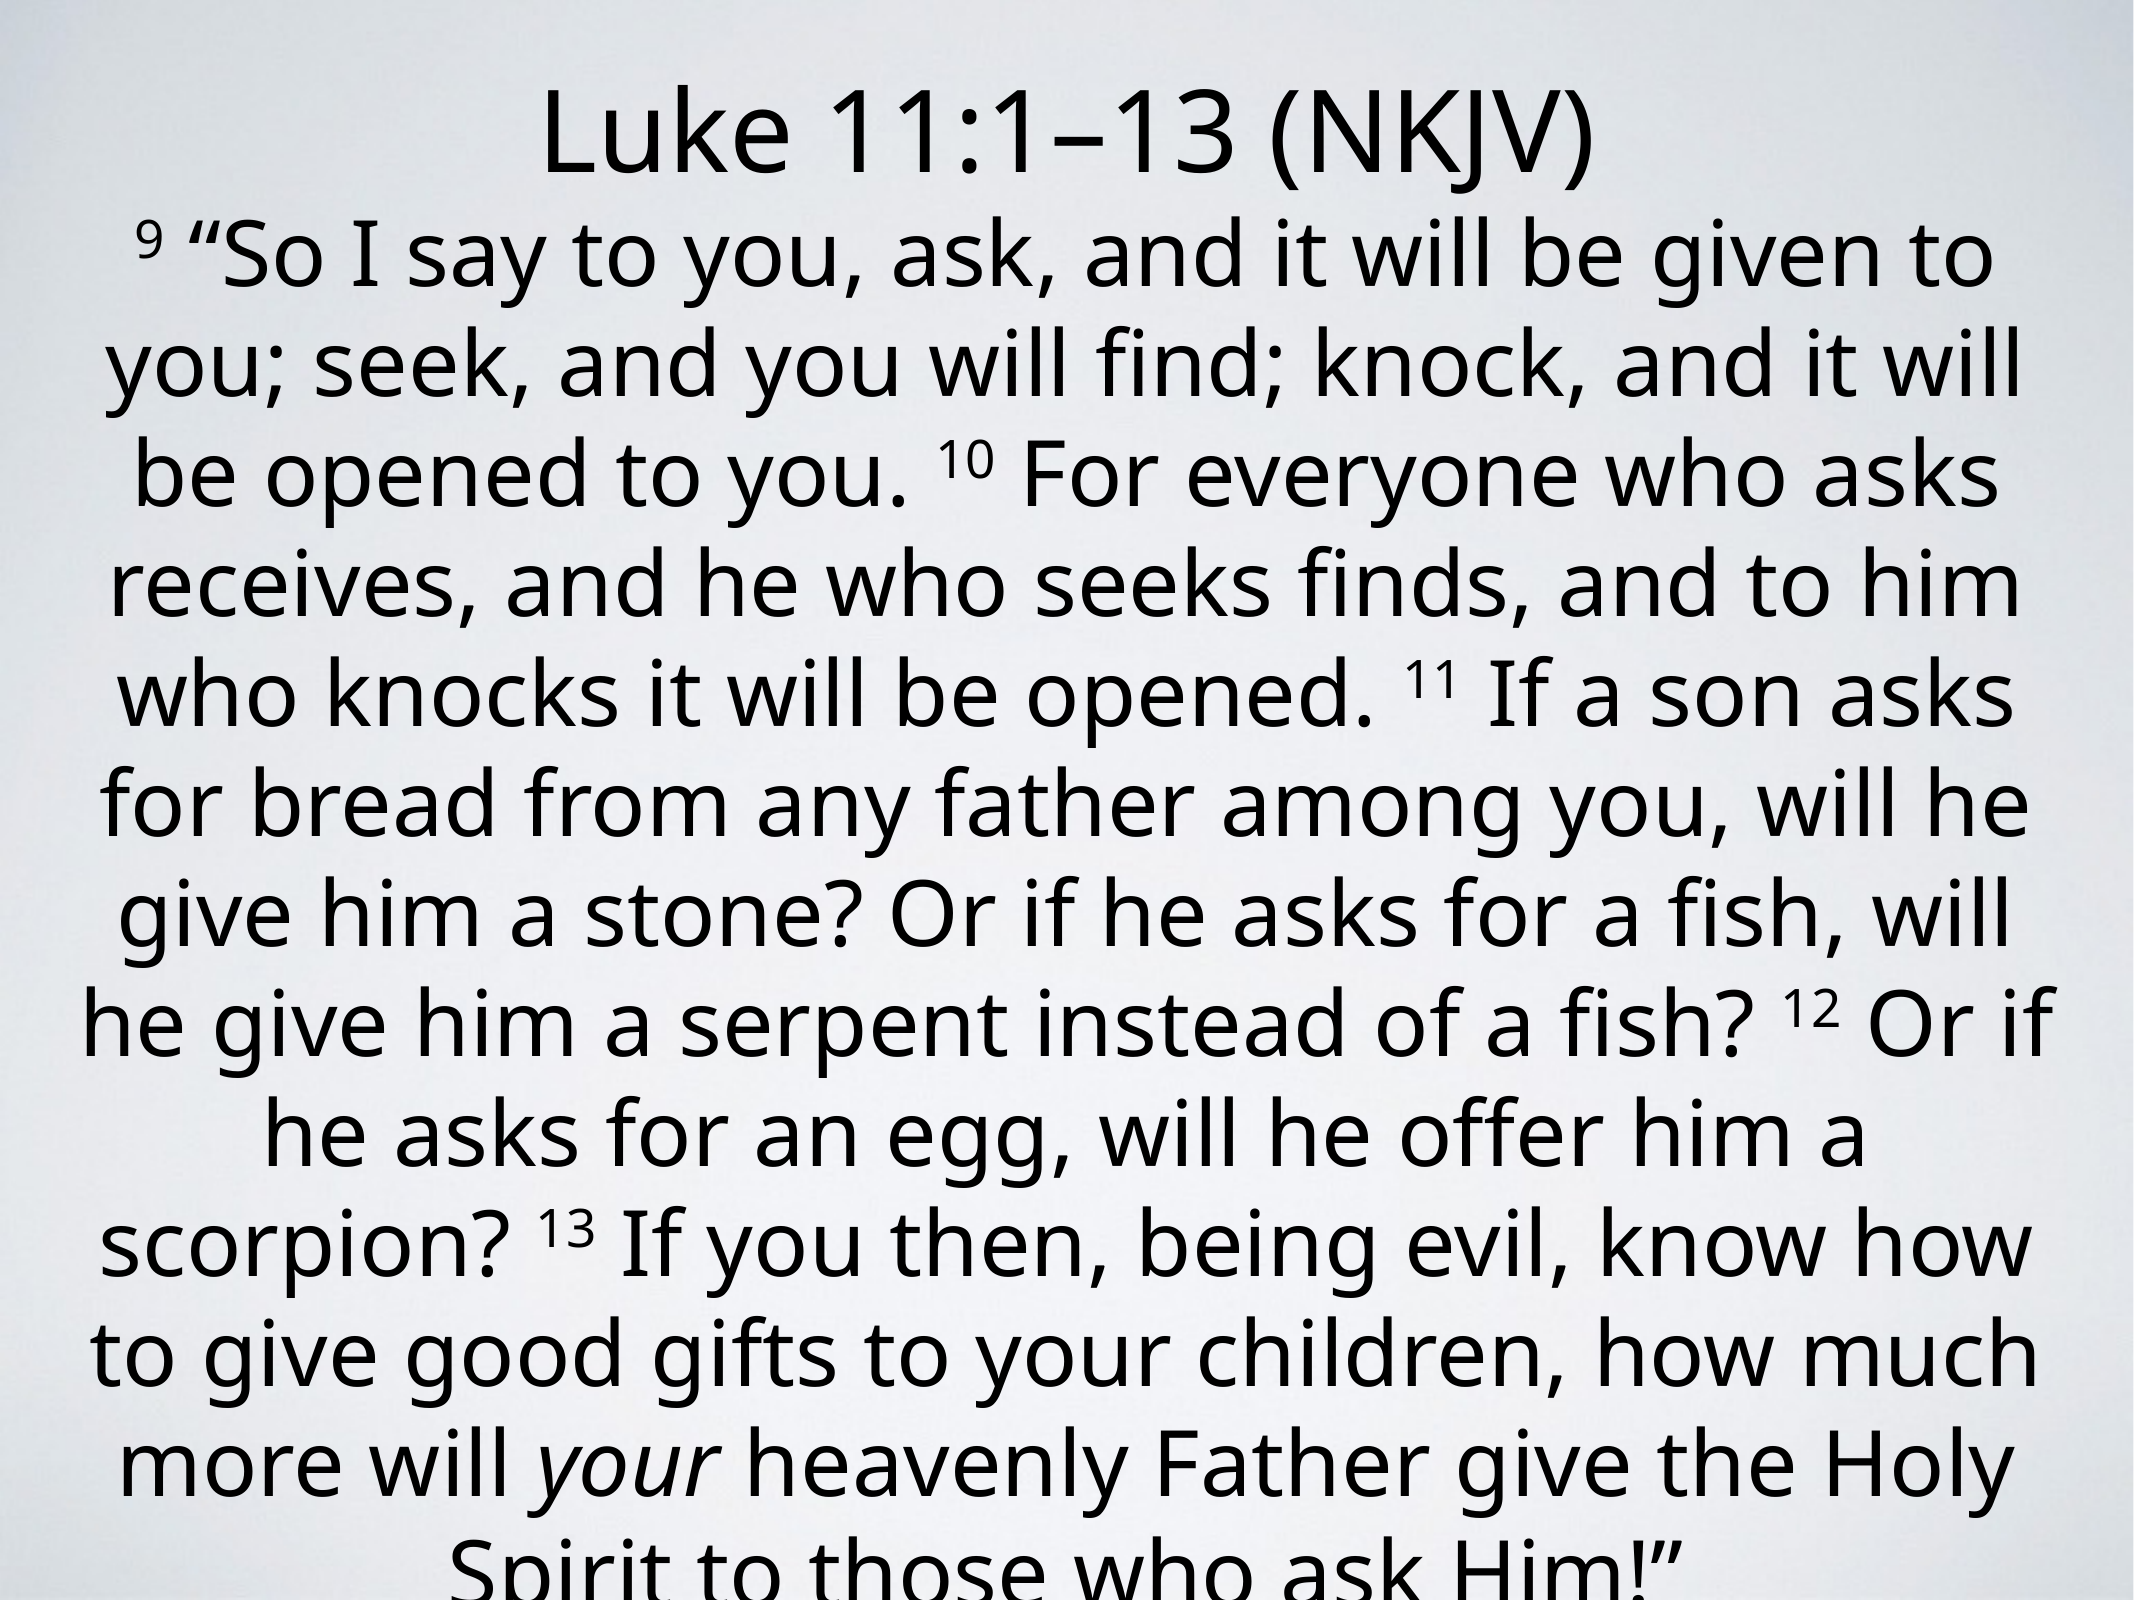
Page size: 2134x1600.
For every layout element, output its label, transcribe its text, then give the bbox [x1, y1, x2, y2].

text_box Luke 11:1–13 (NKJV) 9 “So I say to you, ask, and it will be given to you; seek, and you will find; knock, and it will be opened to you. 10 For everyone who asks receives, and he who seeks finds, and to him who knocks it will be opened. 11 If a son asks for bread from any father among you, will he give him a stone? Or if he asks for a fish, will he give him a serpent instead of a fish? 12 Or if he asks for an egg, will he offer him a scorpion? 13 If you then, being evil, know how to give good gifts to your children, how much more will your heavenly Father give the Holy Spirit to those who ask Him!” [48, 49, 2085, 1600]
picture [0, 0, 2134, 1600]
